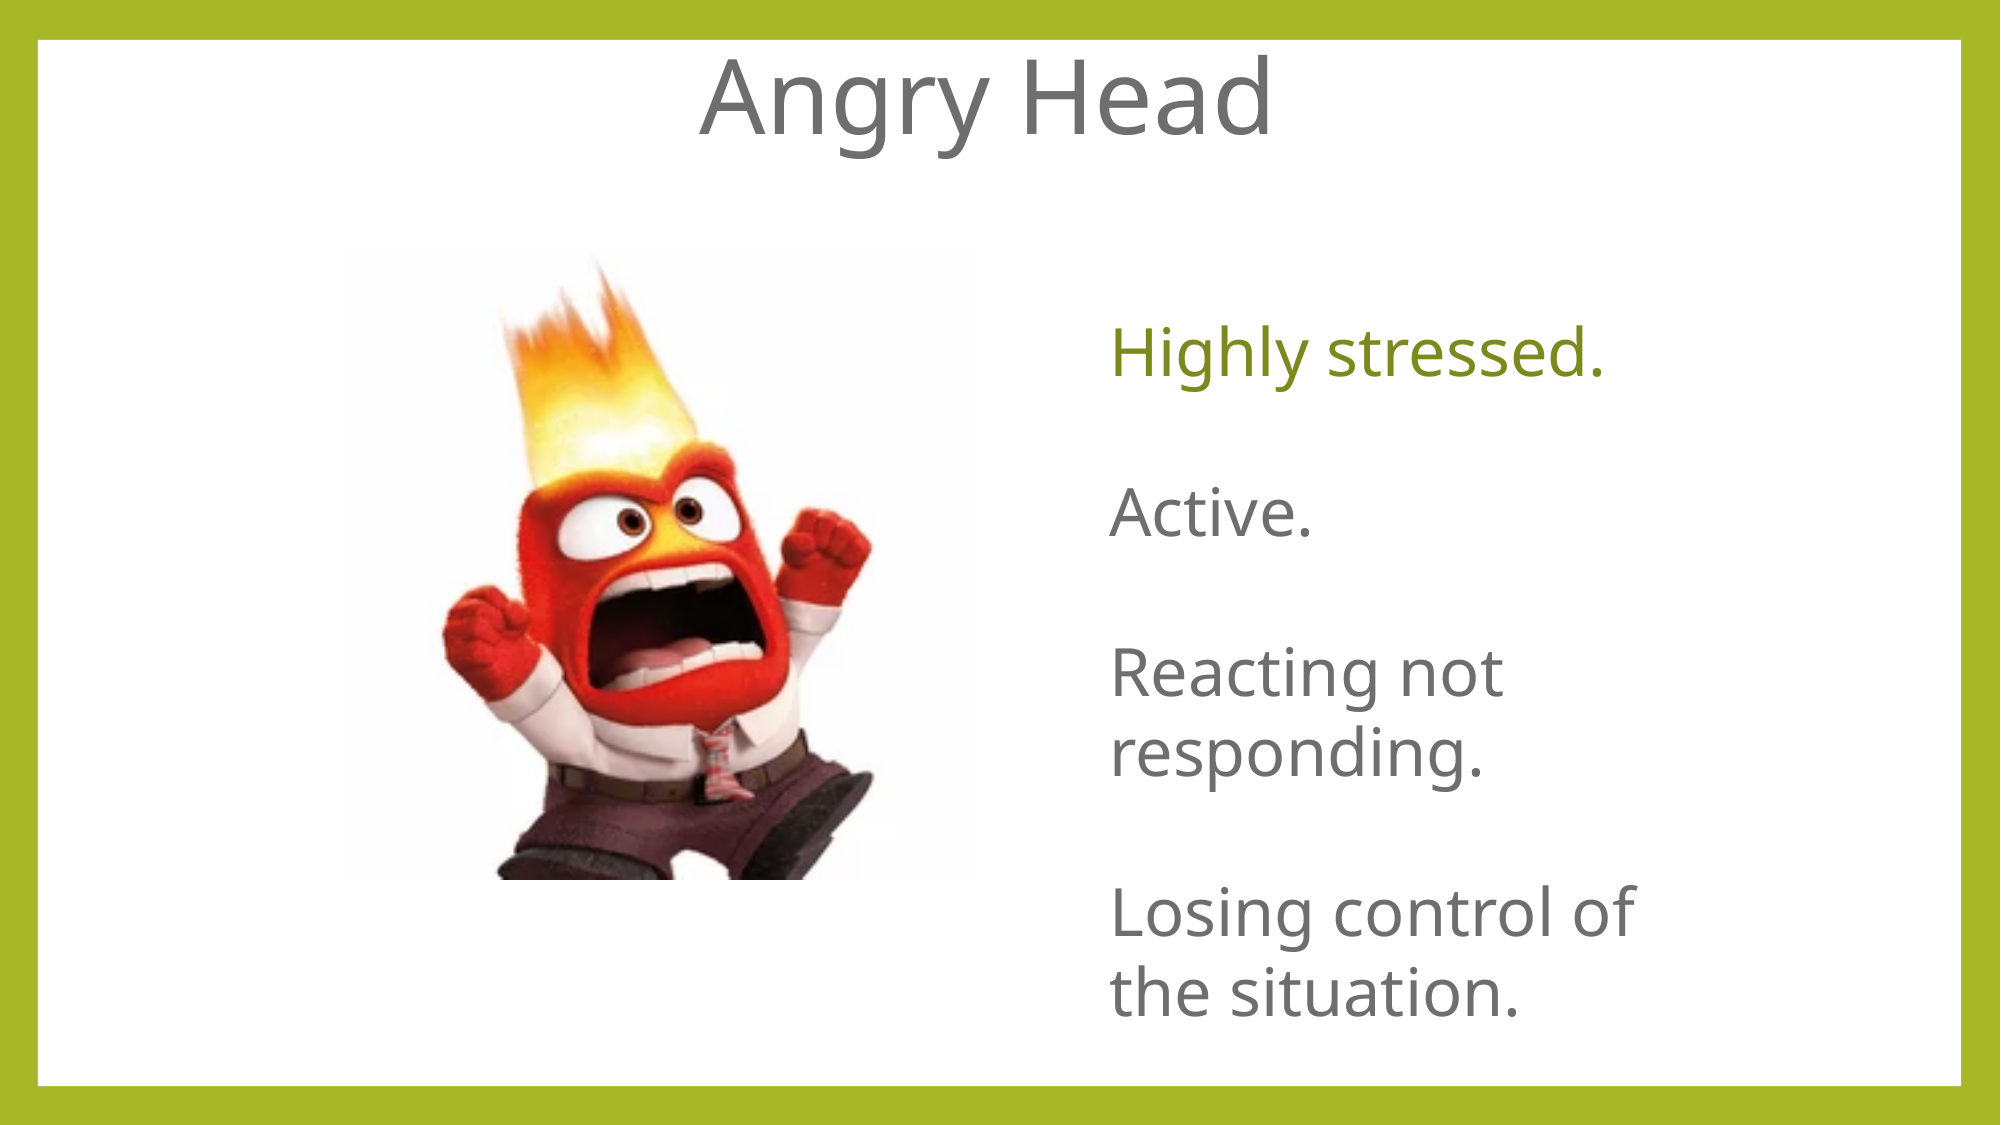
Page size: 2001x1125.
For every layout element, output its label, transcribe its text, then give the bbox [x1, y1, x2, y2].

title Angry Head [313, 7, 1664, 195]
picture [345, 244, 981, 881]
text_box Highly stressed. Active. Reacting not responding. Losing control of the situation. [1094, 302, 1675, 1125]
